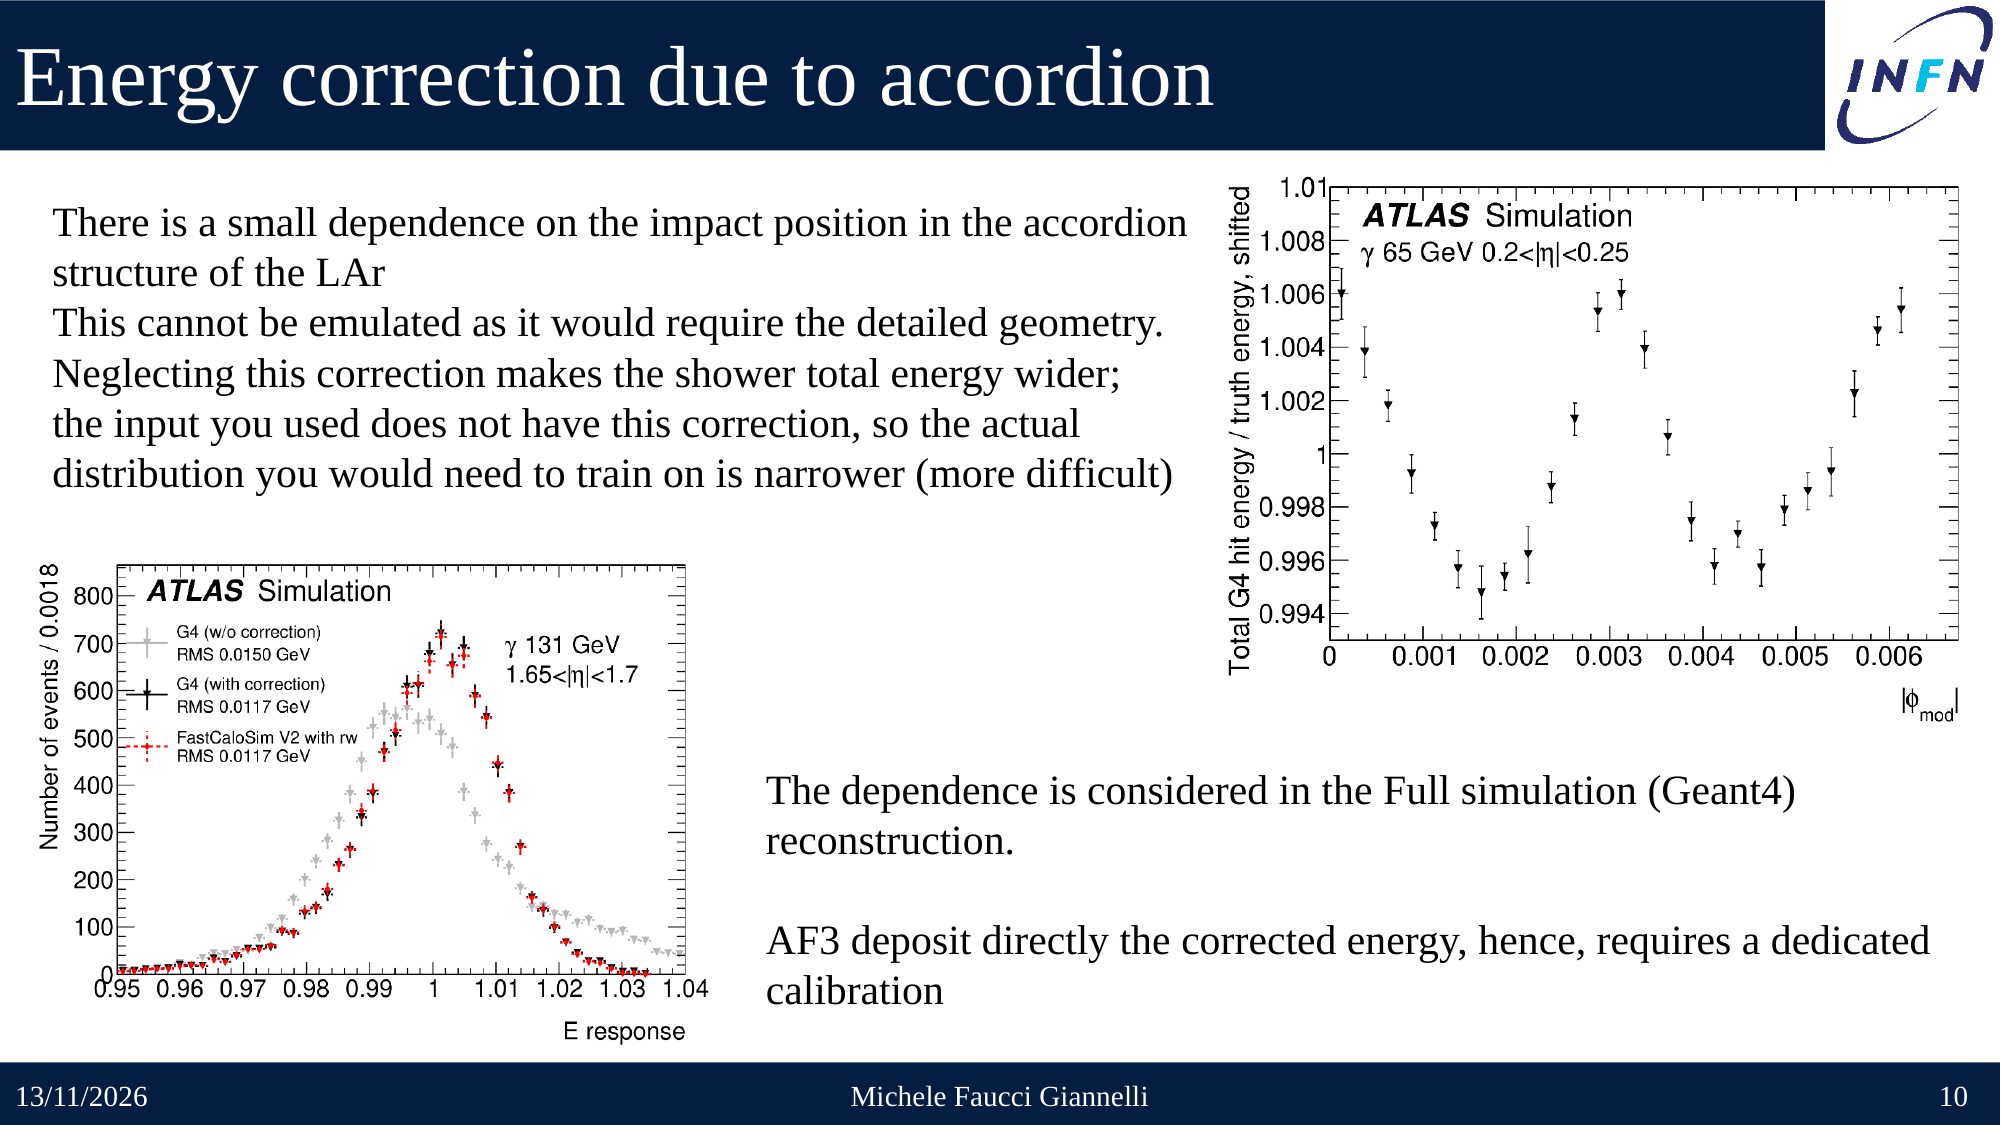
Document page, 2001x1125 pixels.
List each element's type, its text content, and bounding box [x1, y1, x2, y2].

slide_number 10 [1516, 1065, 1984, 1125]
picture [1837, 6, 1993, 144]
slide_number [0, 1068, 467, 1125]
picture [0, 537, 724, 1059]
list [1199, 156, 2000, 734]
text_box The dependence is considered in the Full simulation (Geant4) reconstruction. AF3 deposit directly the corrected energy, hence, requires a dedicated calibration [751, 755, 1984, 1020]
text_box There is a small dependence on the impact position in the accordion structure of the LAr This cannot be emulated as it would require the detailed geometry. Neglecting this correction makes the shower total energy wider; the input you used does not have this correction, so the actual distribution you would need to train on is narrower (more difficult) [37, 187, 1194, 503]
title Energy correction due to accordion [0, 12, 1813, 130]
footer Michele Faucci Giannelli [683, 1065, 1317, 1125]
